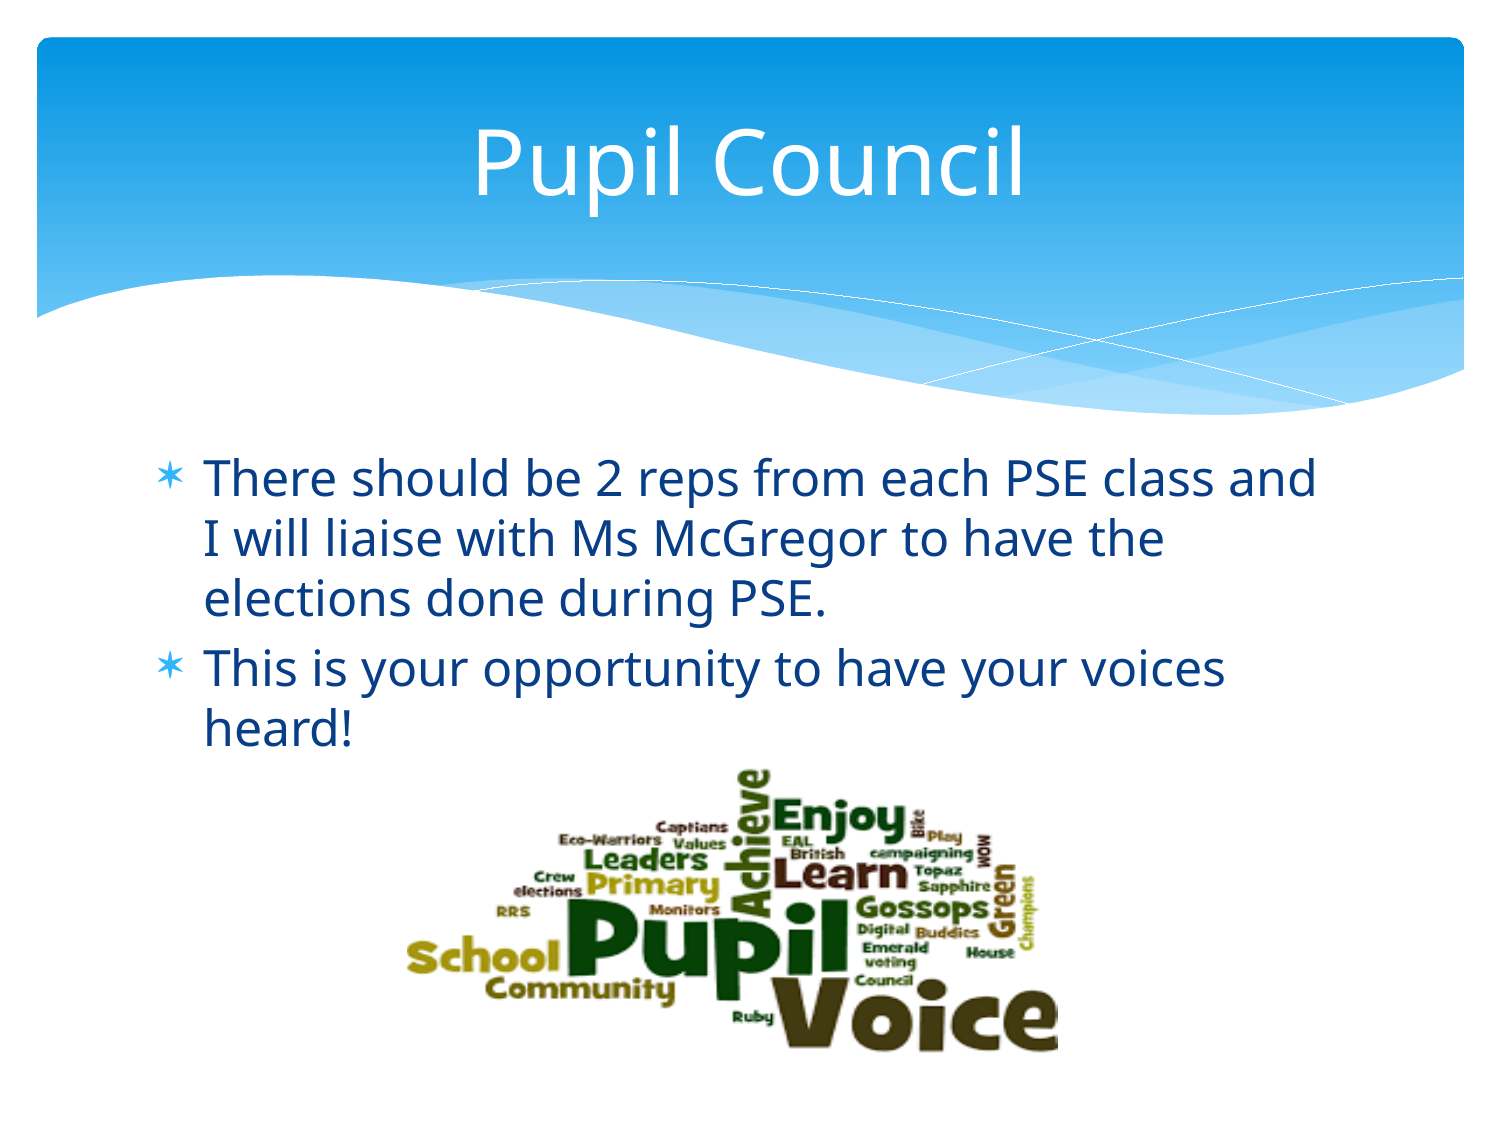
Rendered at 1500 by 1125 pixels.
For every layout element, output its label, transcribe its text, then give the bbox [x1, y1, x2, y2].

picture [407, 739, 1058, 1083]
title Pupil Council [75, 55, 1425, 261]
list There should be 2 reps from each PSE class and I will liaise with Ms McGregor to have the elections done during PSE. This is your opportunity to have your voices heard! [143, 438, 1359, 1005]
